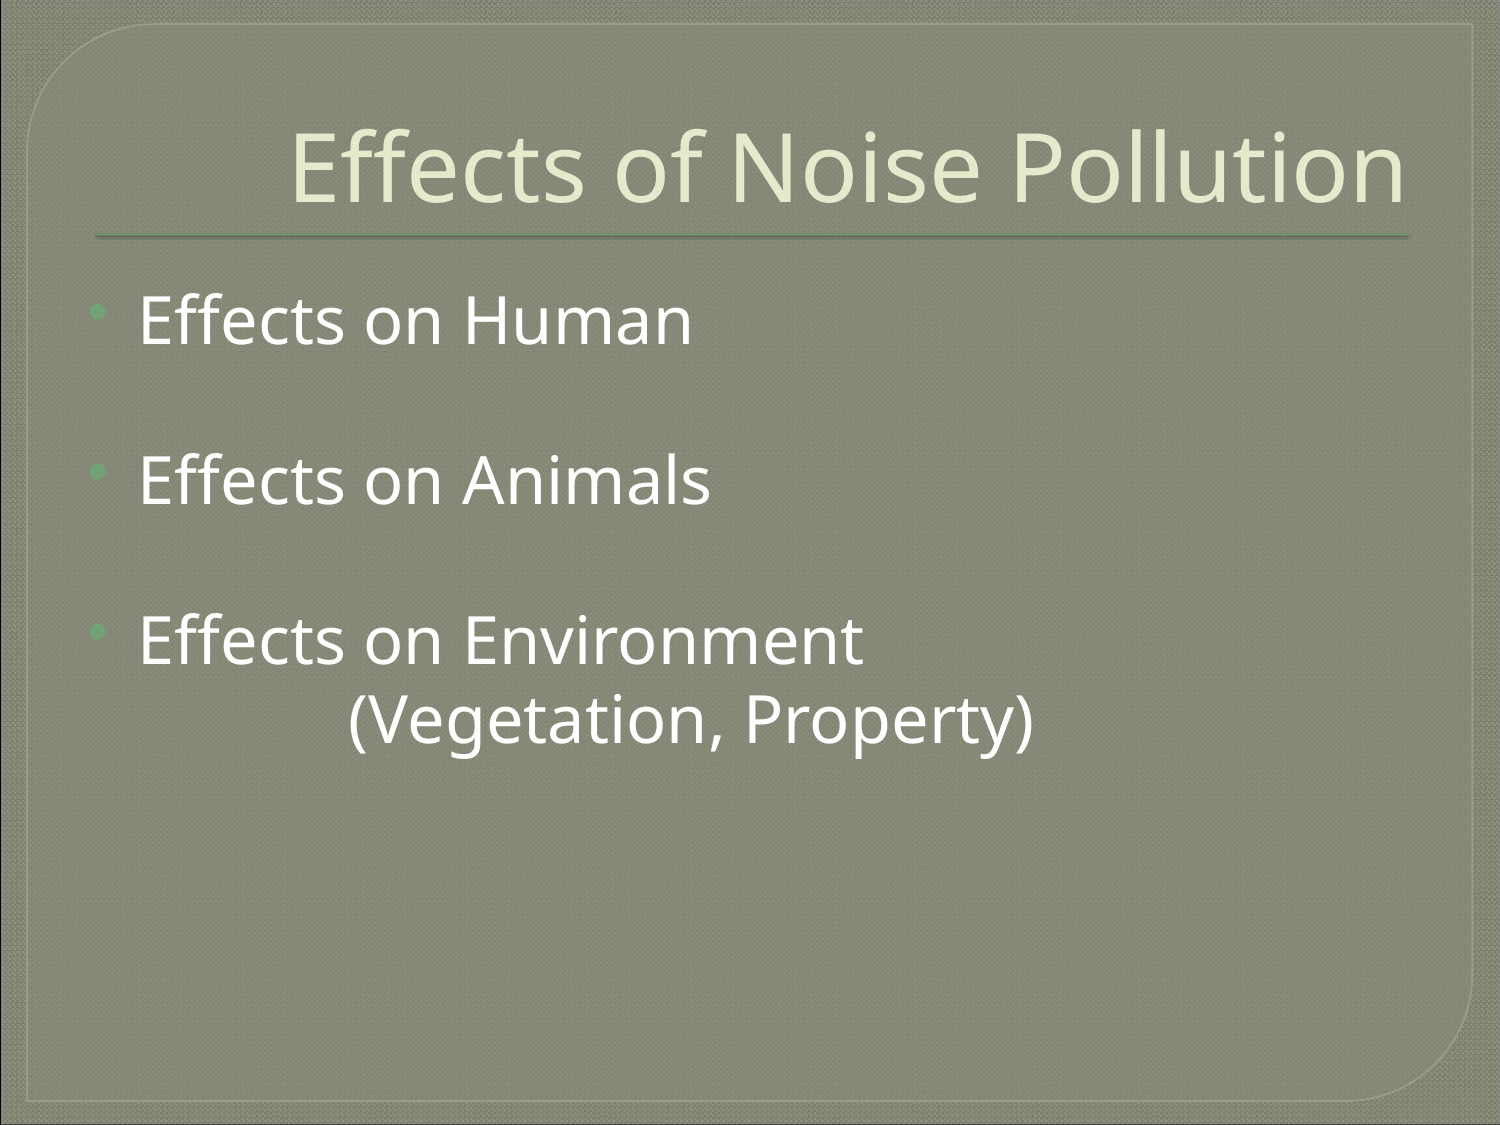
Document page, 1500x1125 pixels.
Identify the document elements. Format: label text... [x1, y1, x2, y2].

title Effects of Noise Pollution [75, 41, 1425, 230]
list Effects on Human Effects on Animals Effects on Environment (Vegetation, Property) [75, 270, 1425, 1013]
picture [0, 0, 1500, 1125]
